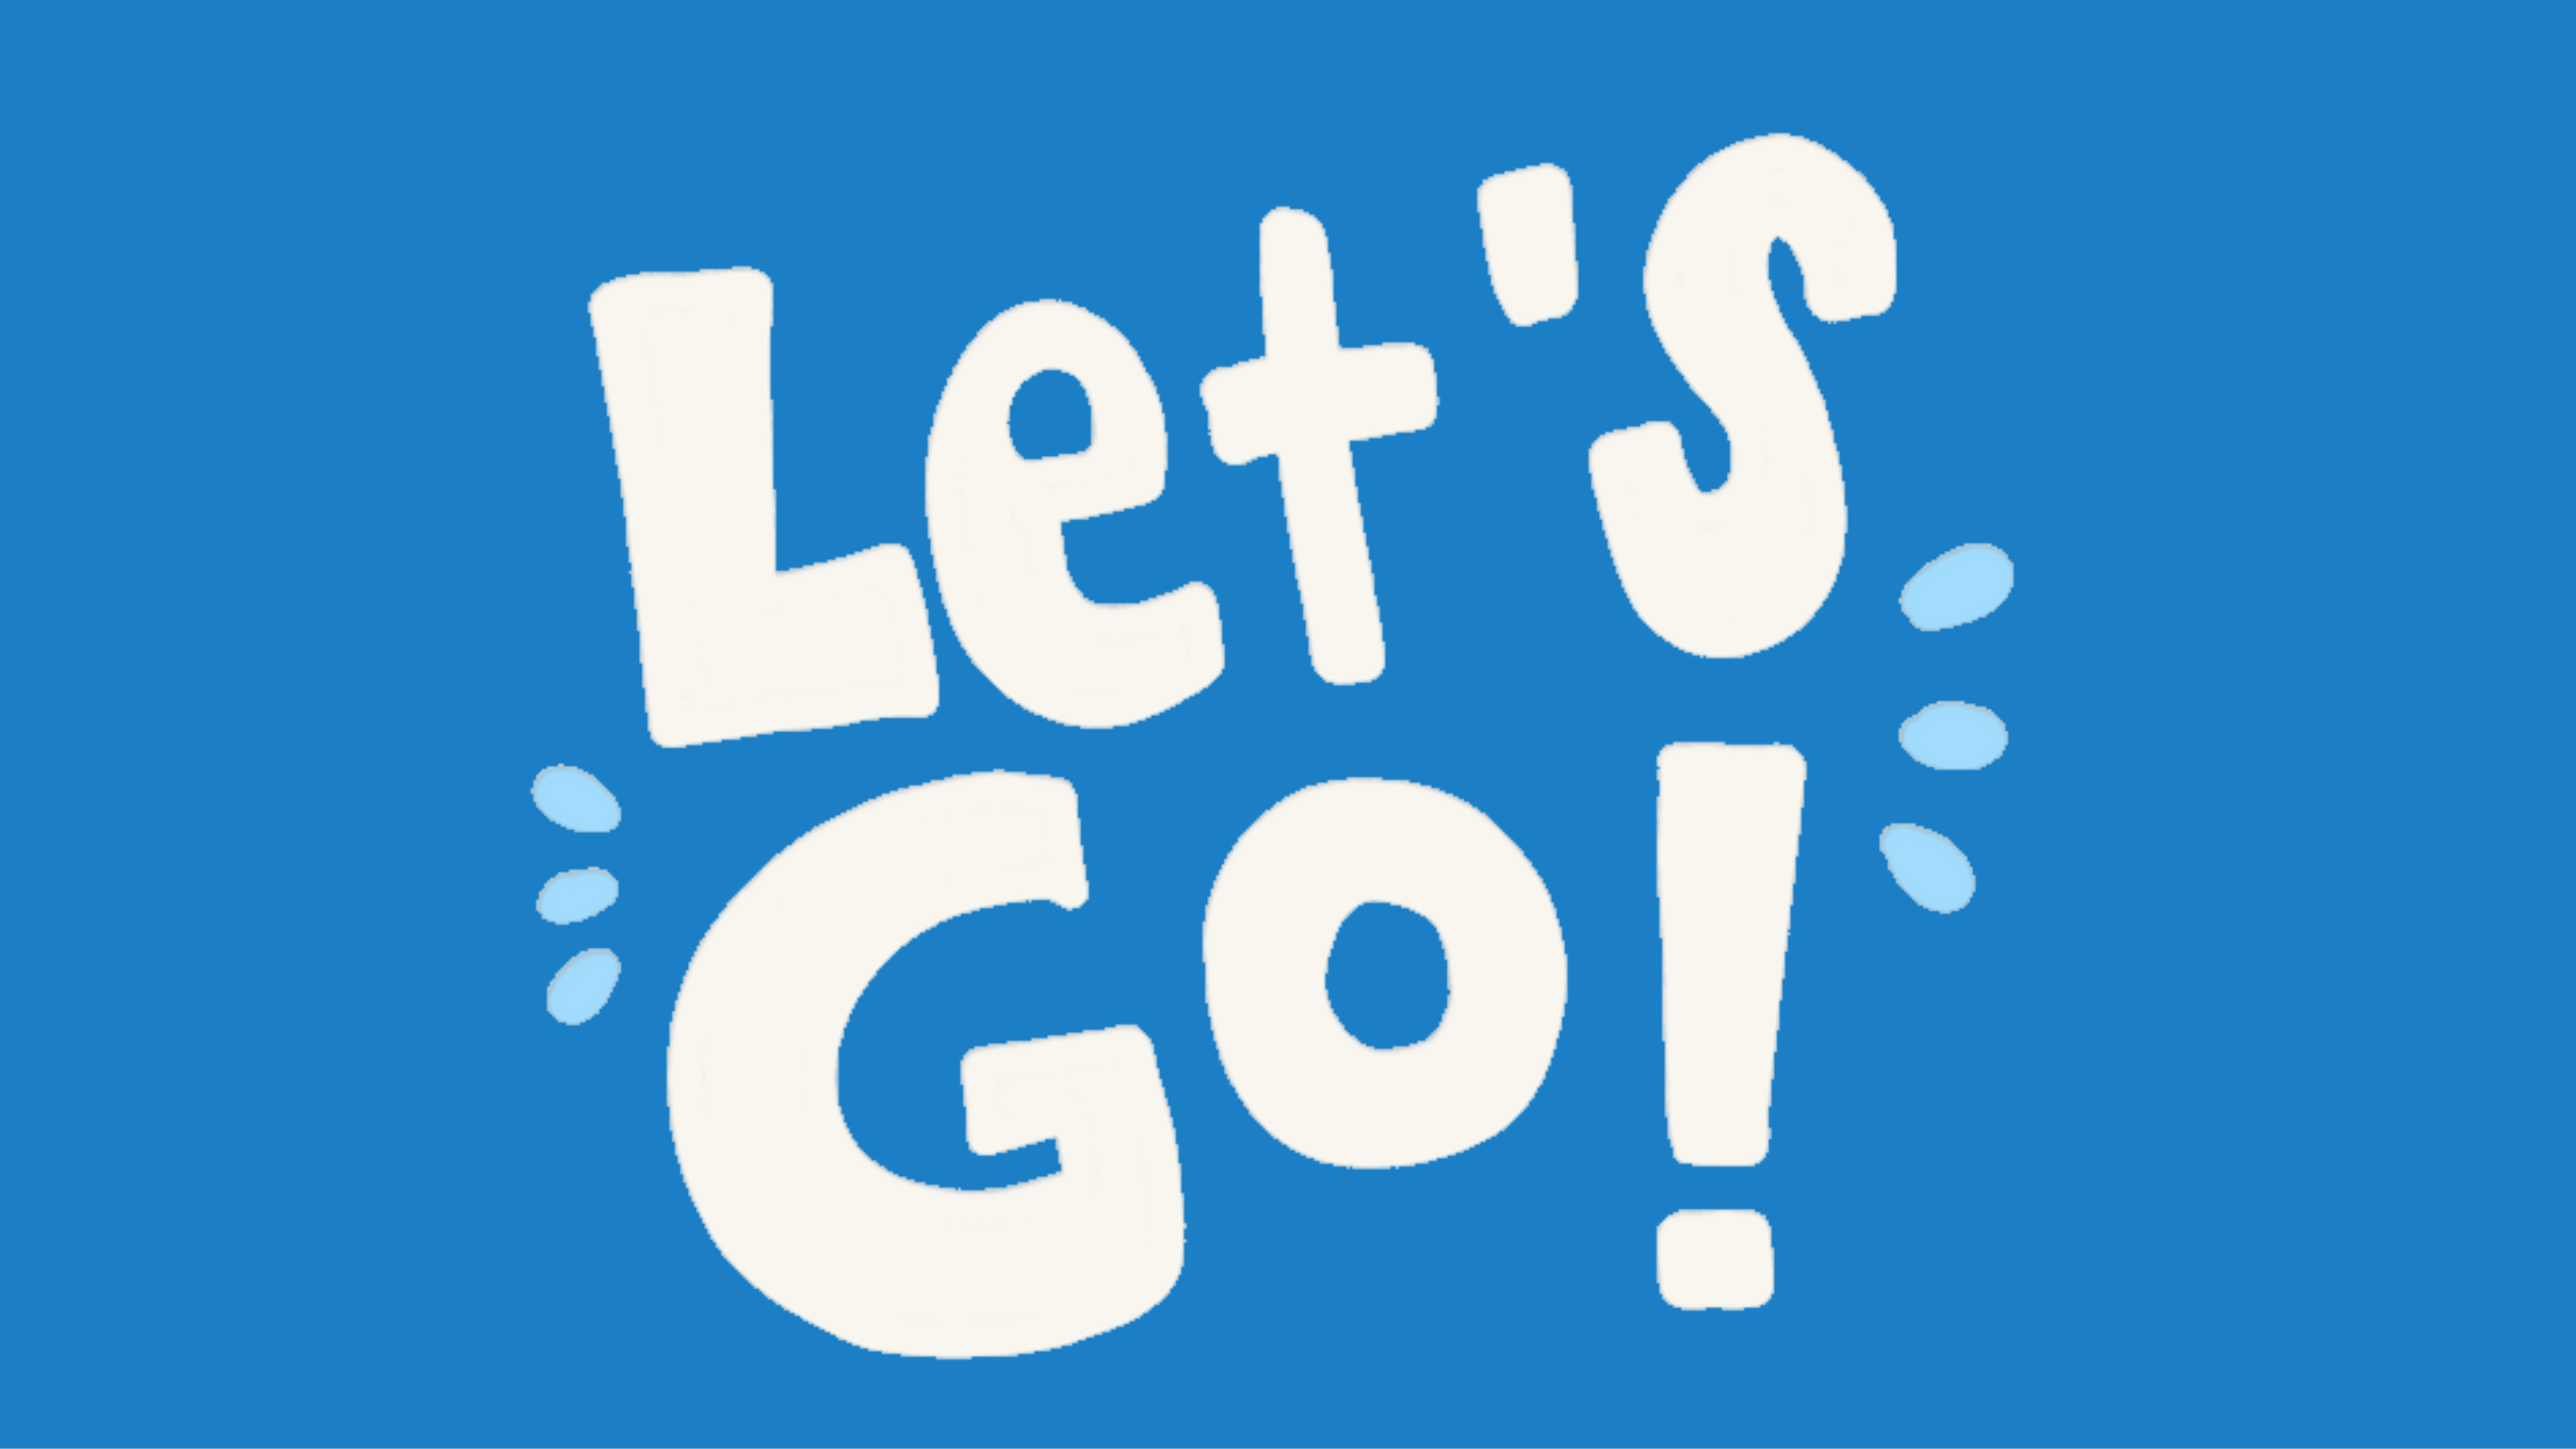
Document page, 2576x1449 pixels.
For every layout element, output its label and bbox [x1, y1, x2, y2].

picture [475, 45, 2101, 1404]
